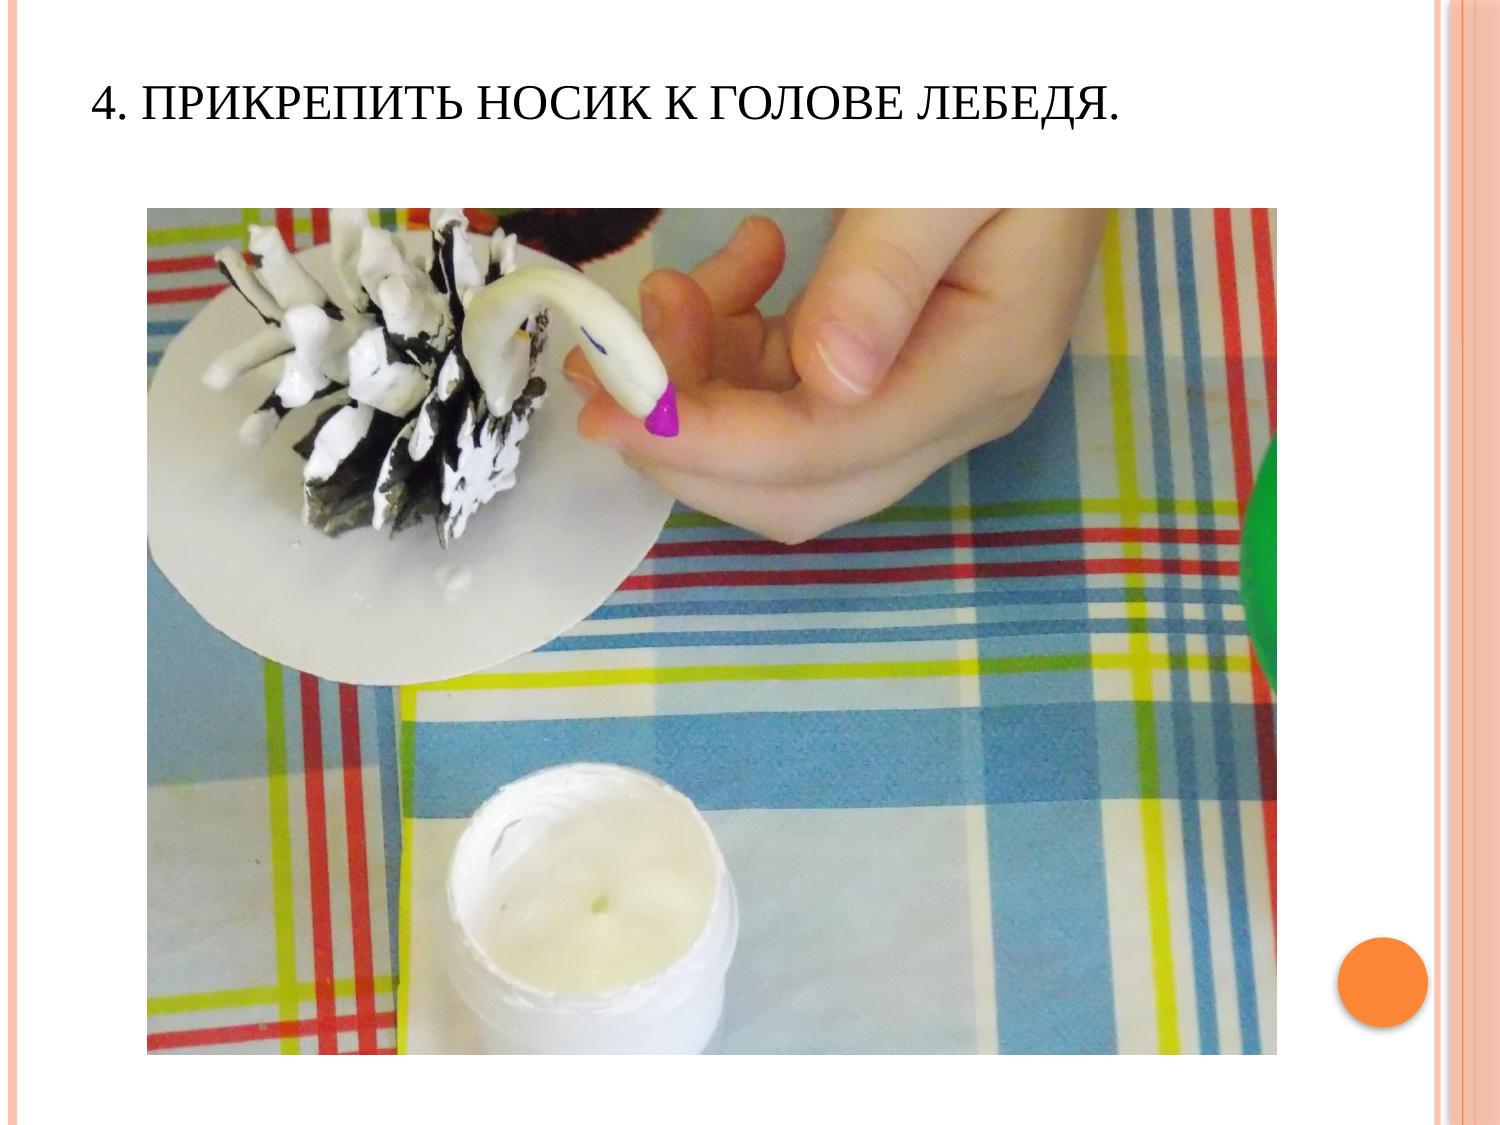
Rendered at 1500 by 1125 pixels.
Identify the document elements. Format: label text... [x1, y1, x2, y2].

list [147, 207, 1278, 1056]
title 4. Прикрепить носик к голове лебедя. [76, 19, 1302, 138]
